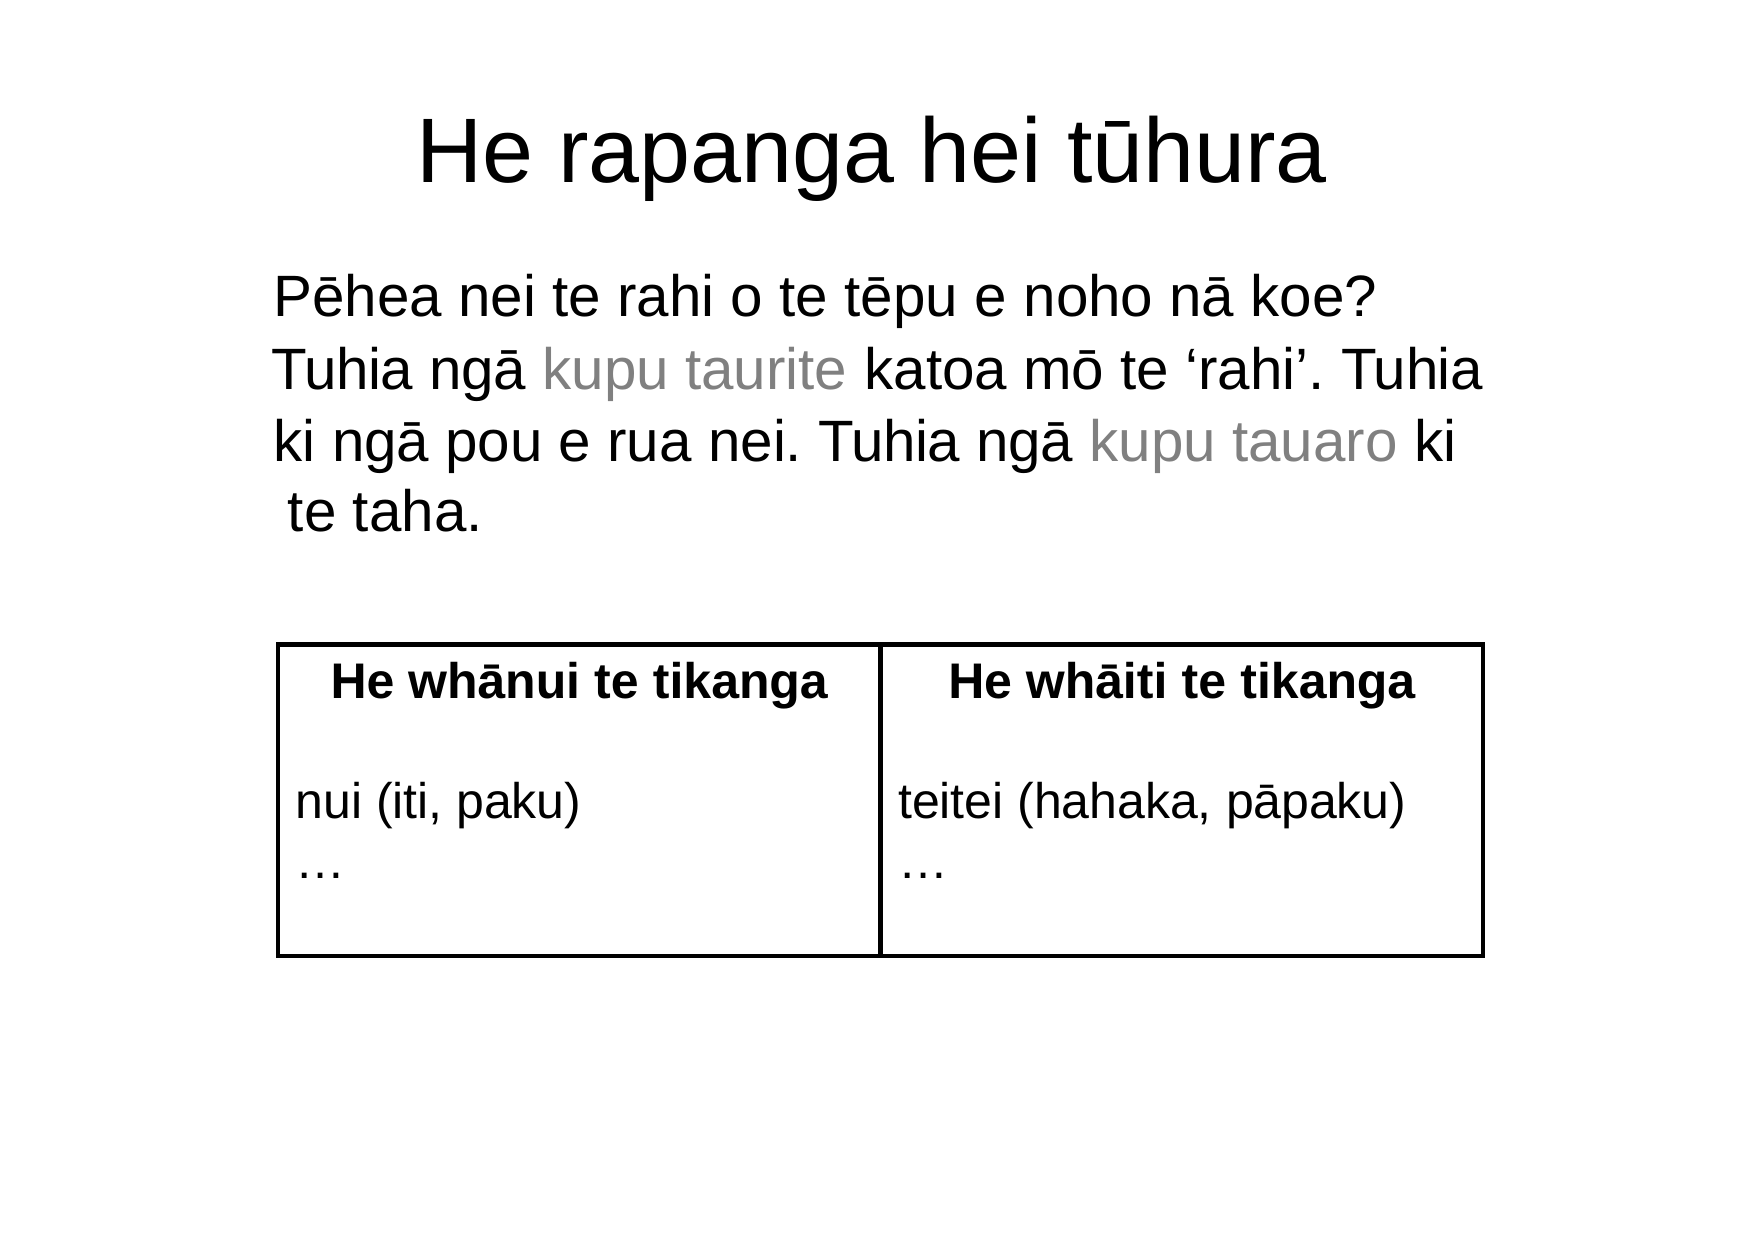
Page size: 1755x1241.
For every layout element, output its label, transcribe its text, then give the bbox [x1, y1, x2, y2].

text_box He whāiti te tikanga [948, 646, 1418, 709]
text_box Pēhea nei te rahi o te tēpu e noho nā koe? Tuhia ngā kupu taurite katoa mō te ‘rahi’. Tuhia ki ngā pou e rua nei. Tuhia ngā kupu tauaro ki te taha. [269, 253, 1488, 543]
text_box nui (iti, paku) … [295, 766, 585, 889]
text_box He whānui te tikanga [330, 646, 831, 709]
title He rapanga hei tūhura [413, 89, 1331, 253]
text_box teitei (hahaka, pāpaku) … [898, 766, 1409, 889]
